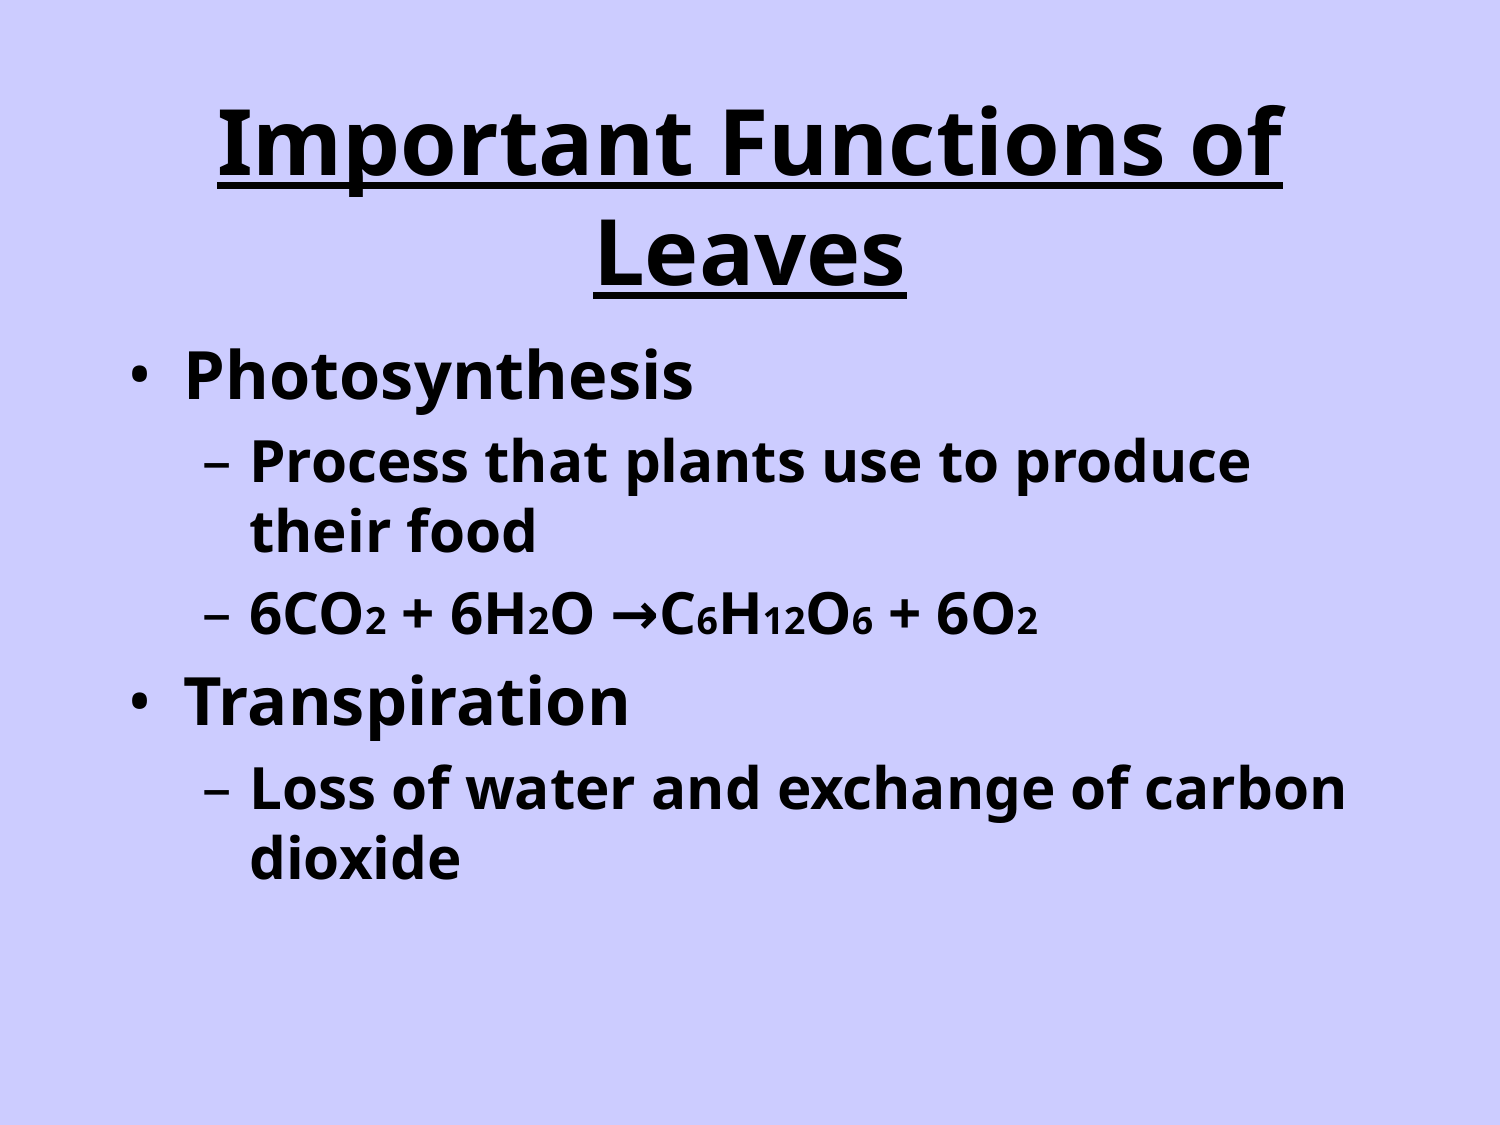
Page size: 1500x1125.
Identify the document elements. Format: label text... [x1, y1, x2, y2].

list Photosynthesis Process that plants use to produce their food 6CO2 + 6H2O →C6H12O6 + 6O2 Transpiration Loss of water and exchange of carbon dioxide [112, 324, 1388, 1000]
title Important Functions of Leaves [112, 99, 1388, 288]
